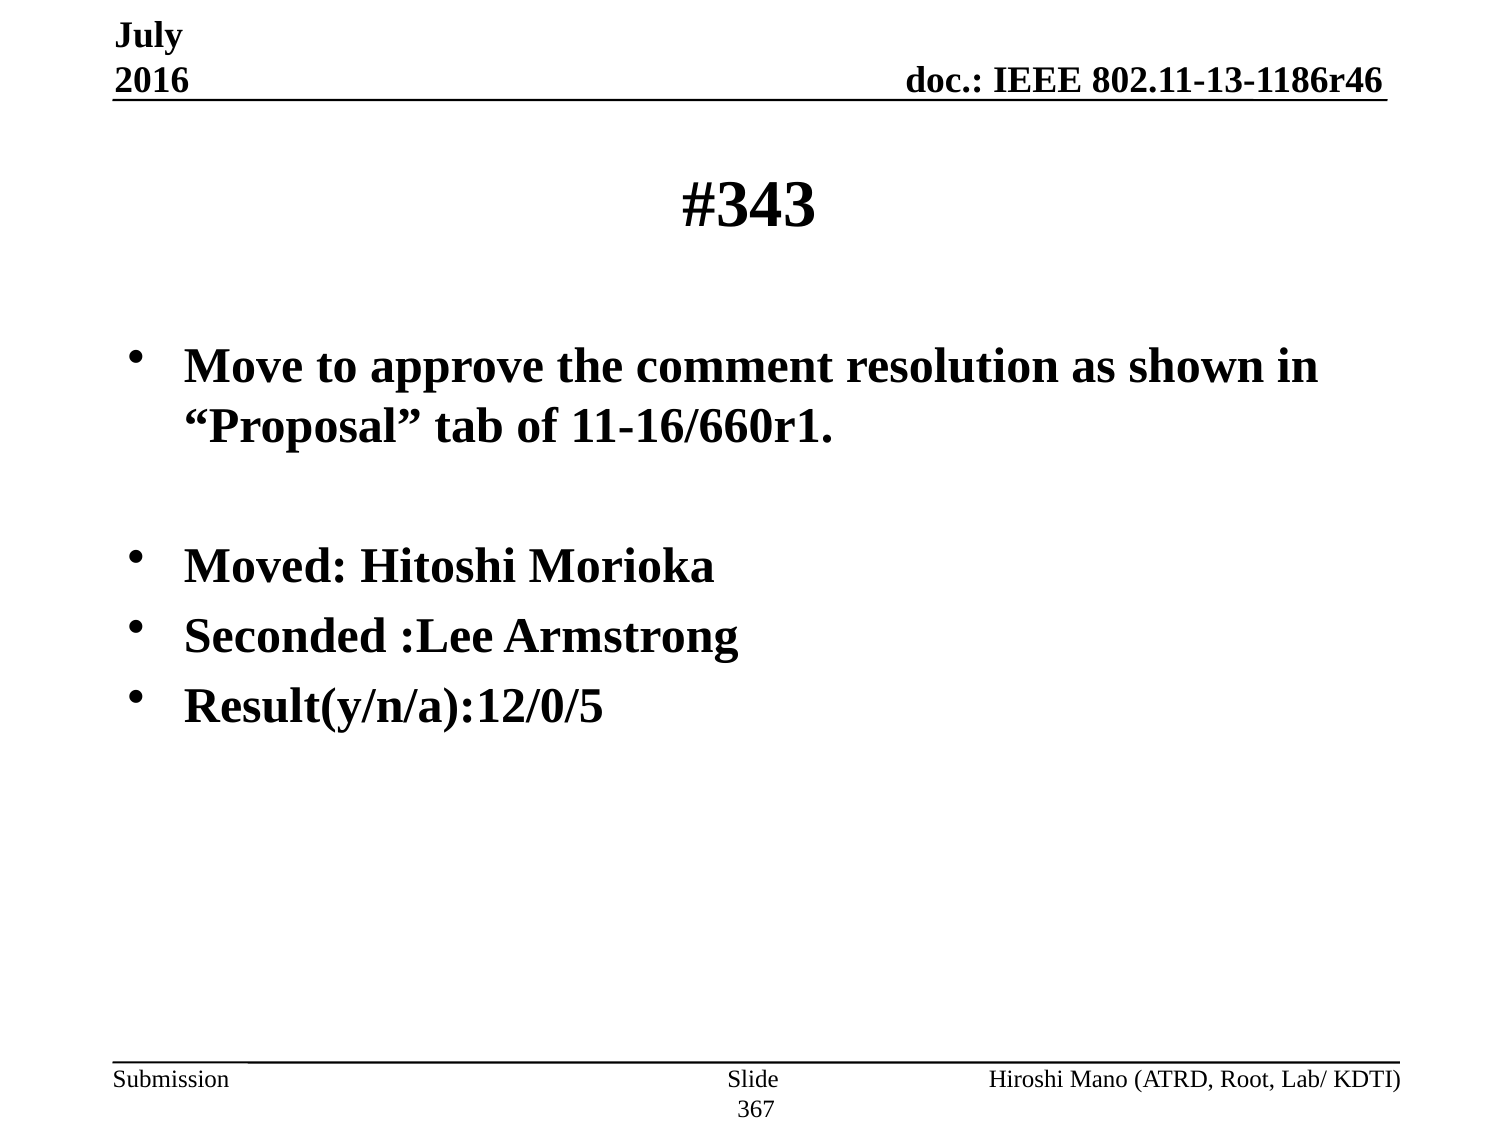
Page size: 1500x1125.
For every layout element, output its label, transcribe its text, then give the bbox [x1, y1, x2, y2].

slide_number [114, 54, 261, 101]
title #343 [112, 112, 1388, 288]
slide_number Slide 367 [712, 1061, 800, 1093]
list Move to approve the comment resolution as shown in “Proposal” tab of 11-16/660r1. Moved: Hitoshi Morioka Seconded :Lee Armstrong Result(y/n/a):12/0/5 [112, 324, 1388, 1001]
footer Hiroshi Mano (ATRD, Root, Lab/ KDTI) [984, 1061, 1402, 1093]
